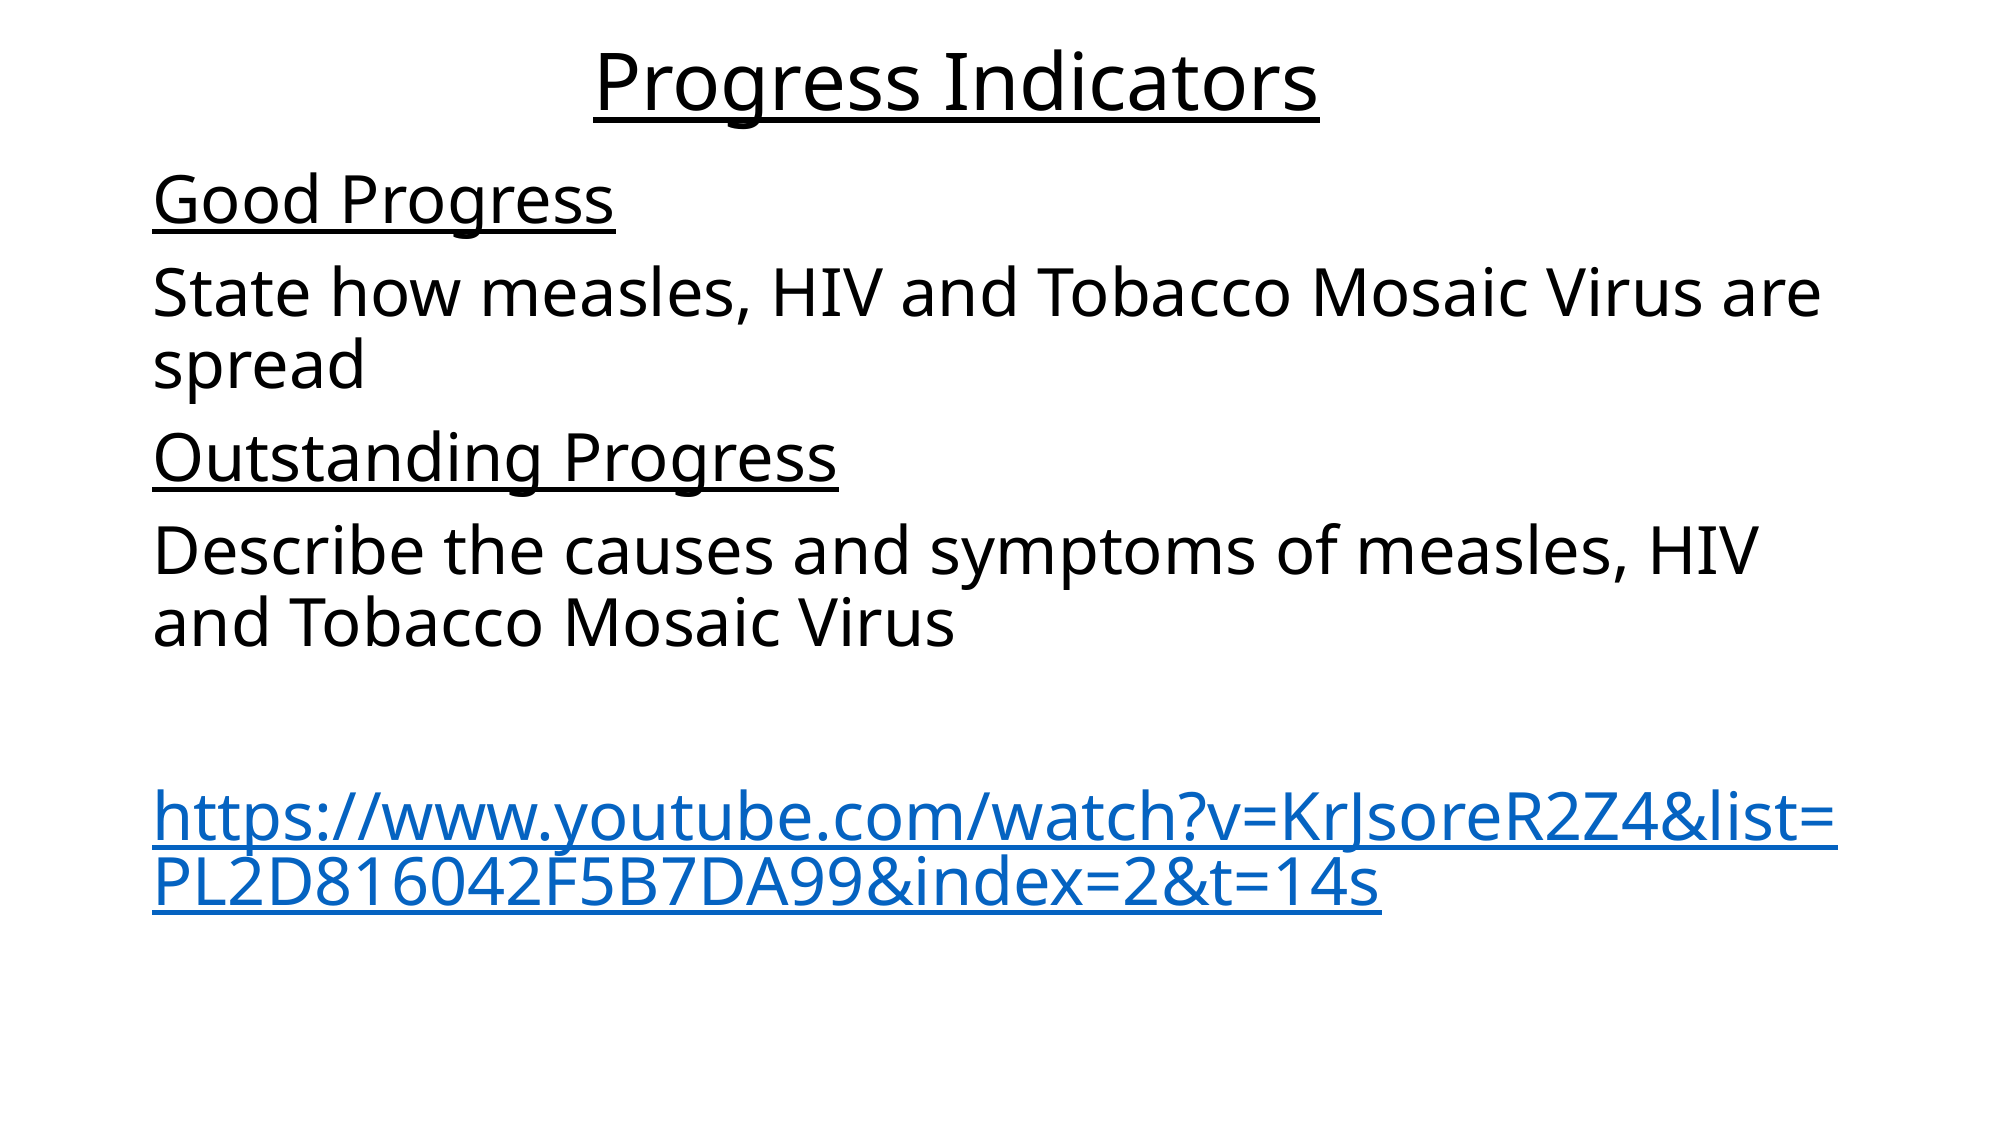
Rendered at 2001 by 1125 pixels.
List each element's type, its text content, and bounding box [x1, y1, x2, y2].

list Good Progress State how measles, HIV and Tobacco Mosaic Virus are spread Outstanding Progress Describe the causes and symptoms of measles, HIV and Tobacco Mosaic Virus https://www.youtube.com/watch?v=KrJsoreR2Z4&list=PL2D816042F5B7DA99&index=2&t=14s [137, 158, 1863, 1014]
title Progress Indicators [551, 33, 1363, 137]
